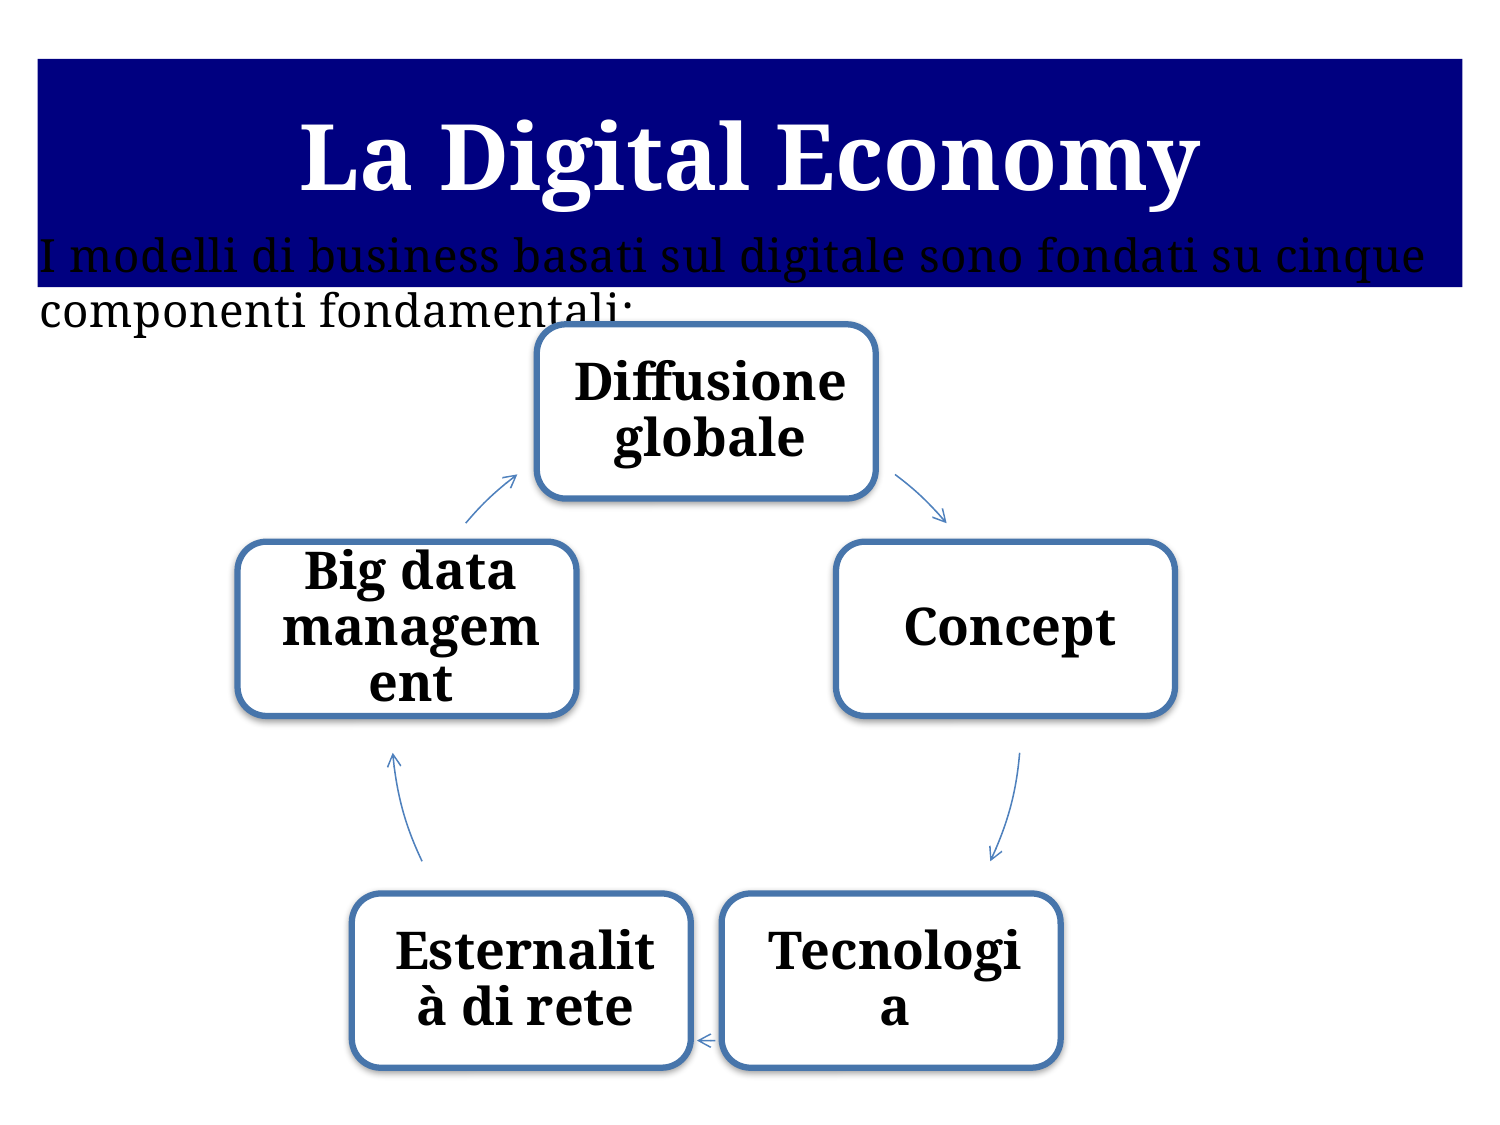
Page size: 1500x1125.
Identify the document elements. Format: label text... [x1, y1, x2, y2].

text_box I modelli di business basati sul digitale sono fondati su cinque componenti fondamentali: [37, 224, 1463, 337]
title La Digital Economy [37, 58, 1463, 224]
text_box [37, 327, 1376, 1067]
